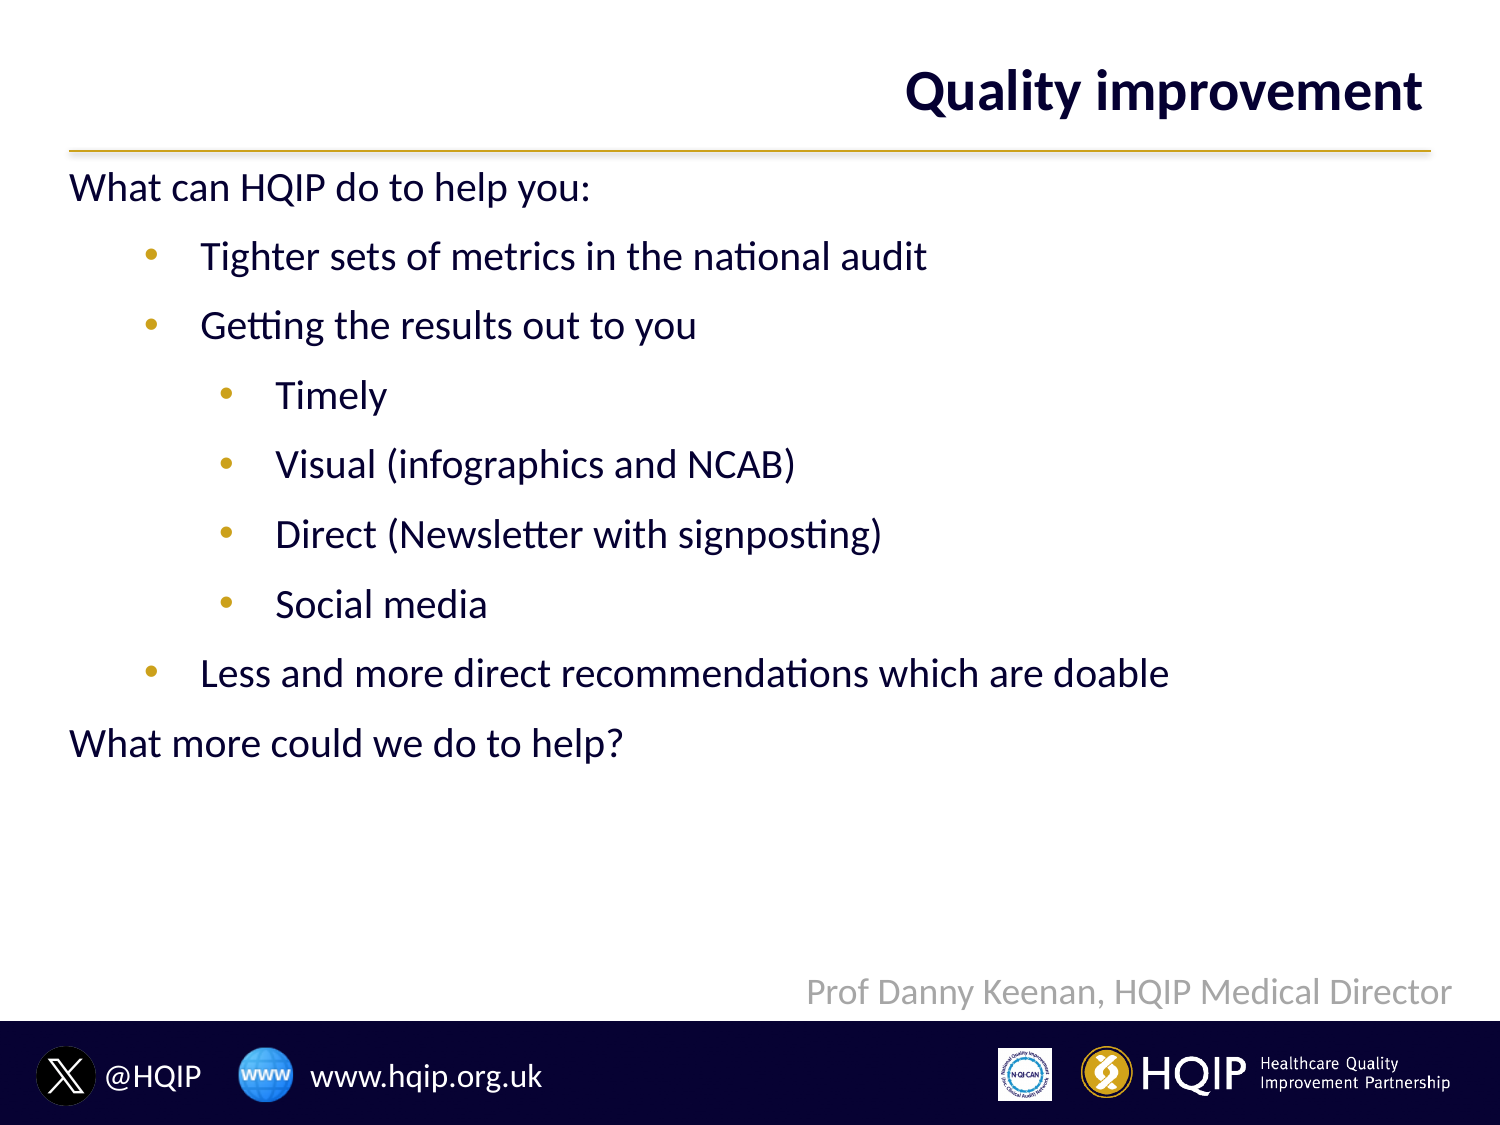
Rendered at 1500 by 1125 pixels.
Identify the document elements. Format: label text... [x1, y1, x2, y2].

text_box What can HQIP do to help you: Tighter sets of metrics in the national audit Getting the results out to you Timely Visual (infographics and NCAB) Direct (Newsletter with signposting) Social media Less and more direct recommendations which are doable What more could we do to help? [54, 157, 1405, 1028]
text_box Prof Danny Keenan, HQIP Medical Director [791, 959, 1500, 1020]
text_box Quality improvement [88, 45, 1439, 176]
picture [0, 1021, 1500, 1125]
text_box [113, 69, 1464, 201]
